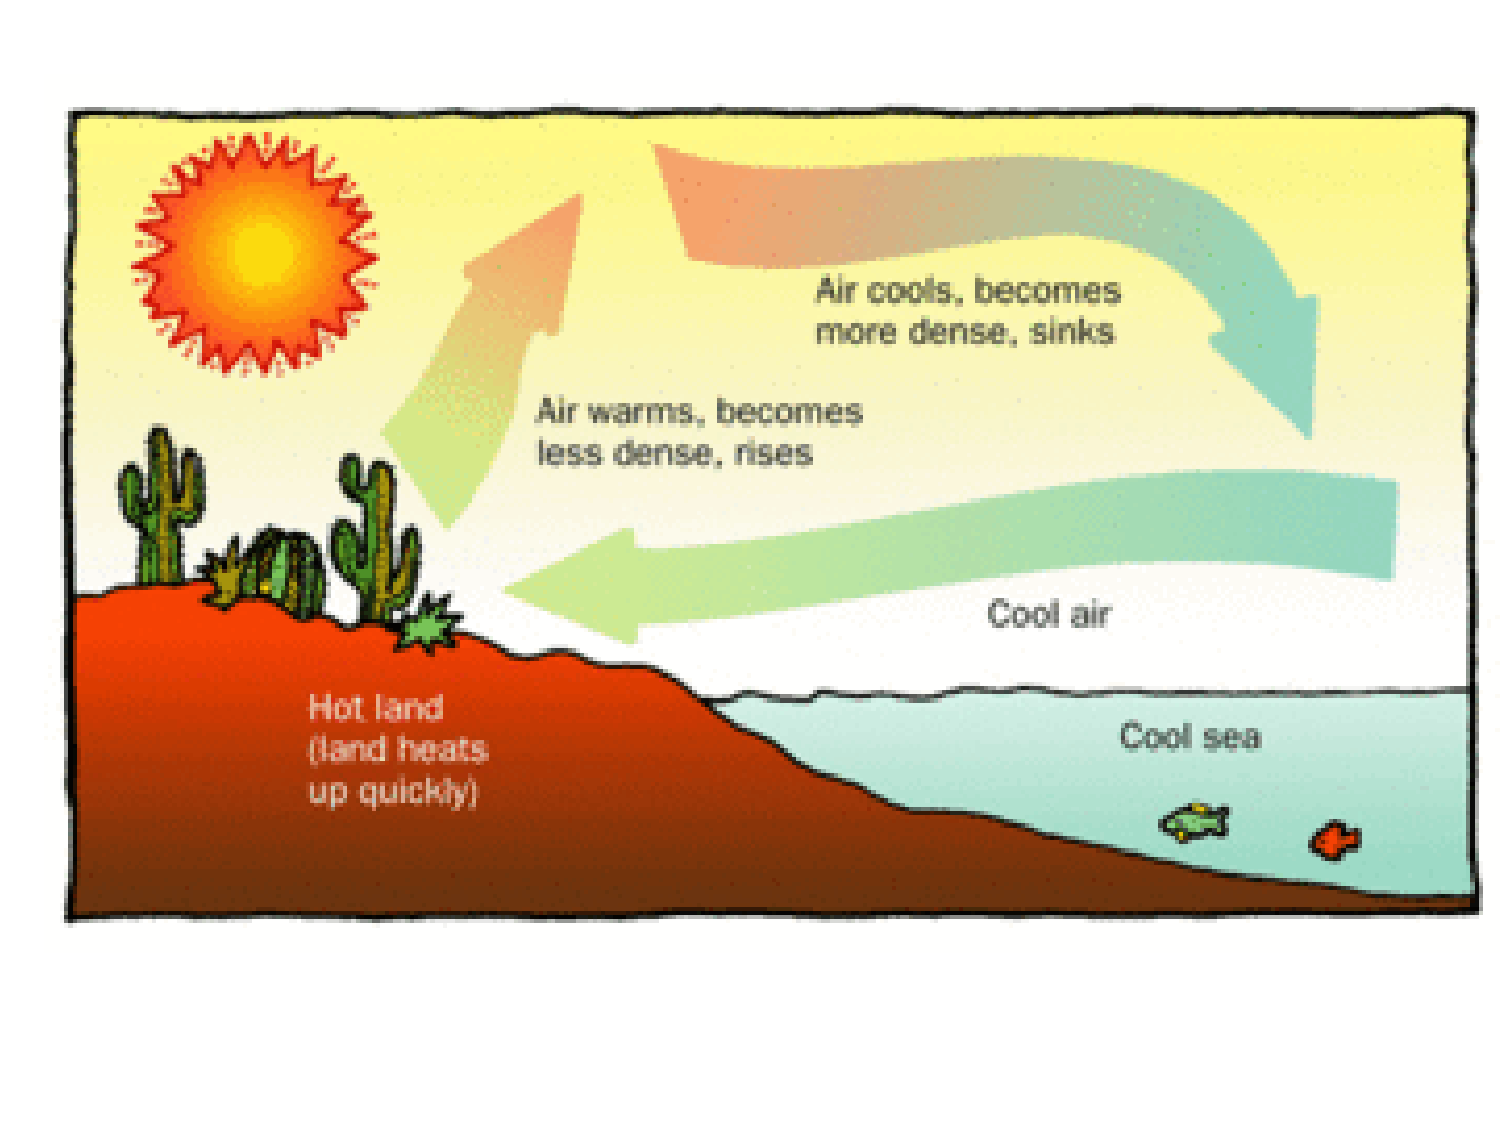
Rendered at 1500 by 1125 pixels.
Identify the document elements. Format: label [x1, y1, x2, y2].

picture [44, 74, 1500, 953]
